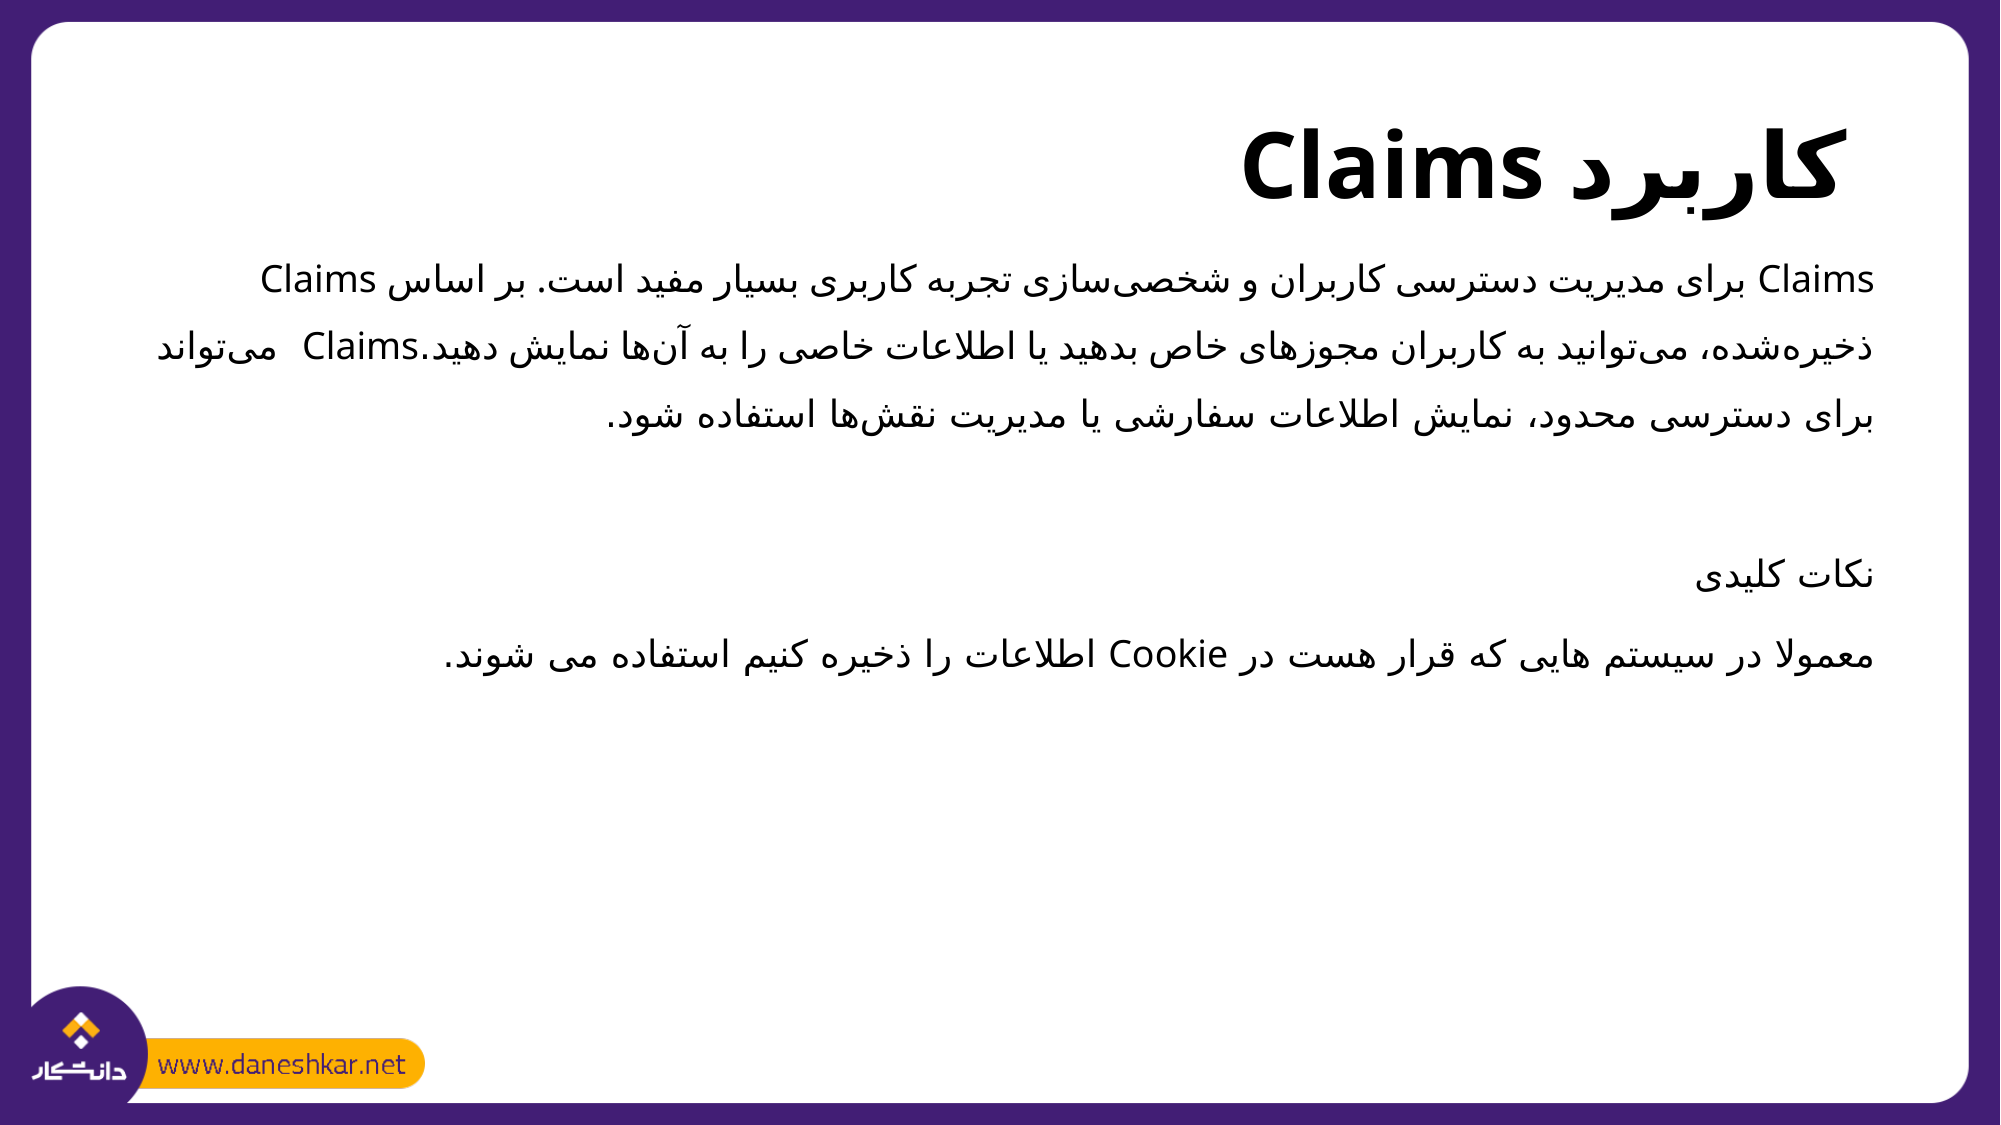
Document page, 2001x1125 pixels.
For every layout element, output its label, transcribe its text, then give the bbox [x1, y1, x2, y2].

title کاربرد Claims [137, 59, 1863, 224]
picture [0, 0, 2000, 1125]
text_box Claims برای مدیریت دسترسی کاربران و شخصی‌سازی تجربه کاربری بسیار مفید است. بر اساس Claims ذخیره‌شده، می‌توانید به کاربران مجوزهای خاص بدهید یا اطلاعات خاصی را به آن‌ها نمایش دهید.Claims می‌تواند برای دسترسی محدود، نمایش اطلاعات سفارشی یا مدیریت نقش‌ها استفاده شود. نکات کلیدی معمولا در سیستم هایی که قرار هست در Cookie اطلاعات را ذخیره کنیم استفاده می شوند. [74, 224, 1875, 763]
